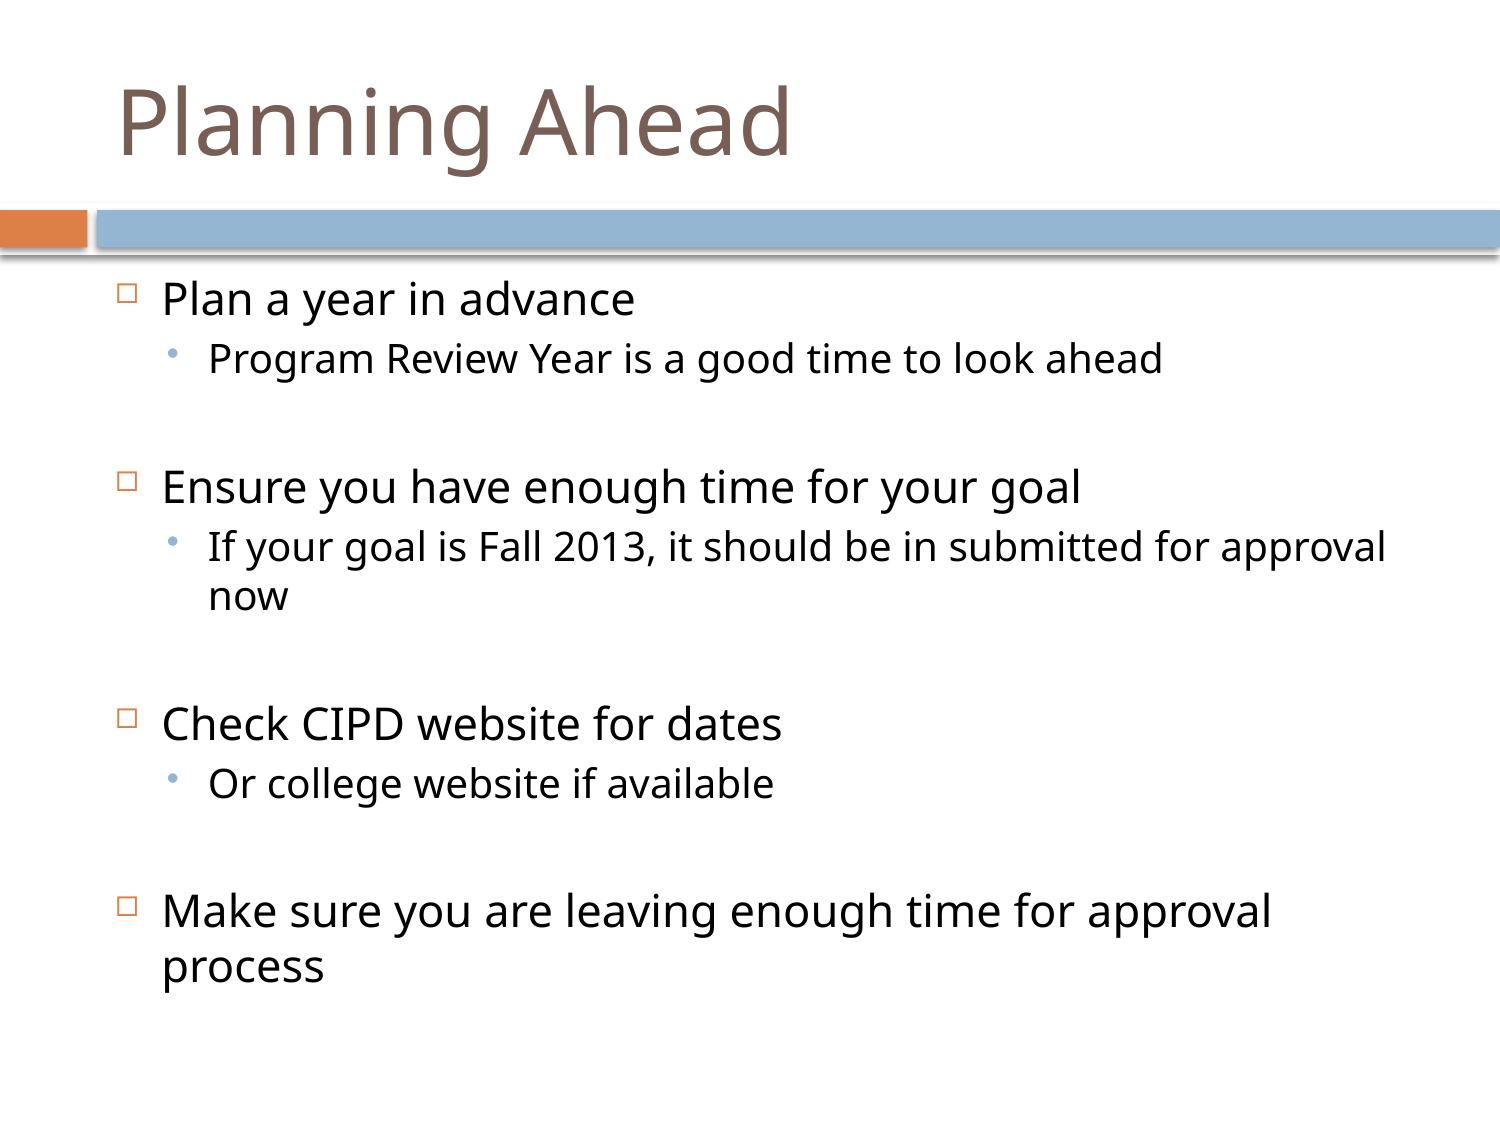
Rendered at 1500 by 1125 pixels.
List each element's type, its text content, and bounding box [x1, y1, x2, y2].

list Plan a year in advance Program Review Year is a good time to look ahead Ensure you have enough time for your goal If your goal is Fall 2013, it should be in submitted for approval now Check CIPD website for dates Or college website if available Make sure you are leaving enough time for approval process [100, 262, 1438, 1000]
title Planning Ahead [100, 37, 1438, 200]
